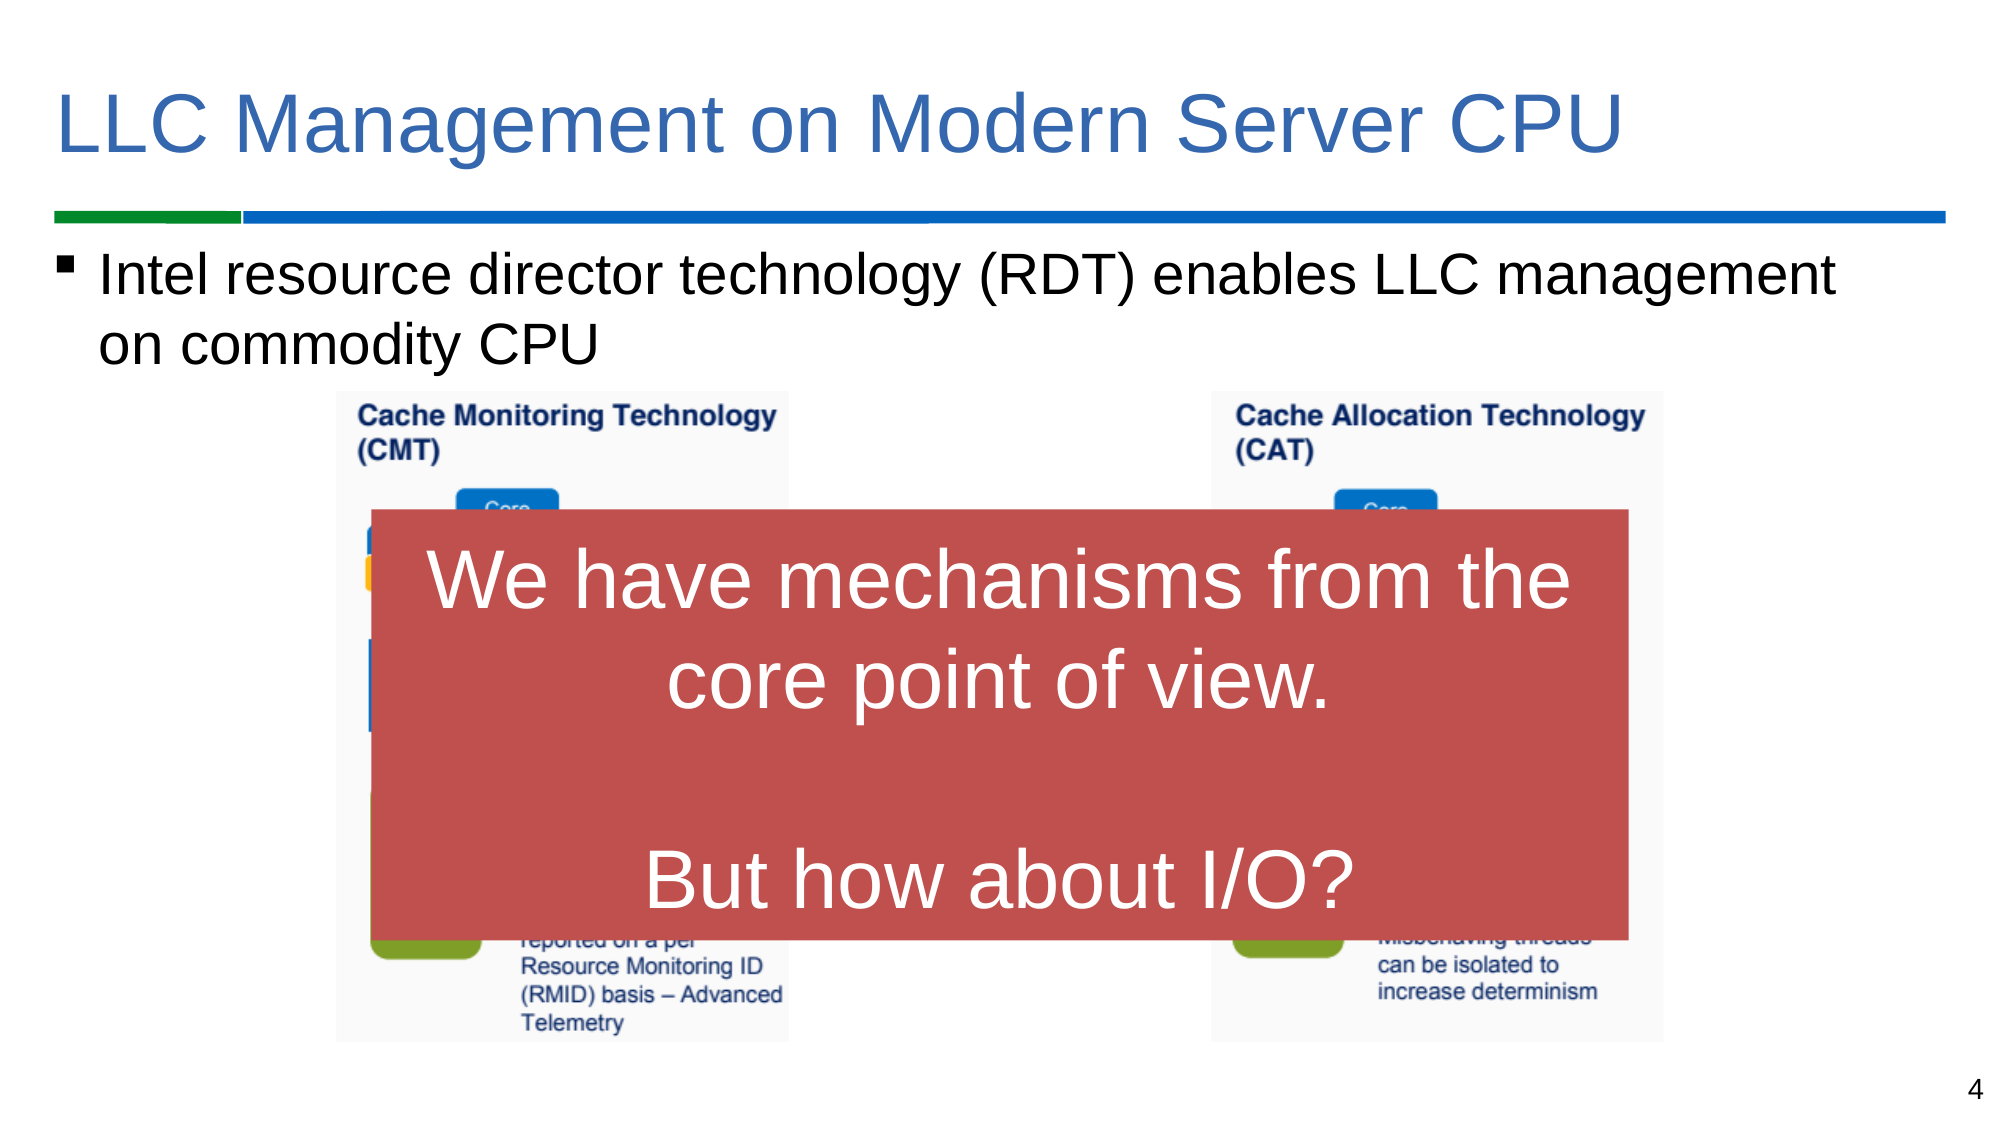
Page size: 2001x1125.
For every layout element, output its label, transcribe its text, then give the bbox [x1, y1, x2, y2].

text_box We have mechanisms from the core point of view. But how about I/O? [789, 509, 1211, 941]
picture [1211, 391, 1664, 1042]
slide_number 4 [1932, 1062, 1999, 1123]
text_box LLC Management on Modern Server CPU [53, 66, 1947, 169]
text_box Intel resource director technology (RDT) enables LLC management on commodity CPU [37, 229, 1859, 424]
picture [336, 391, 789, 1042]
